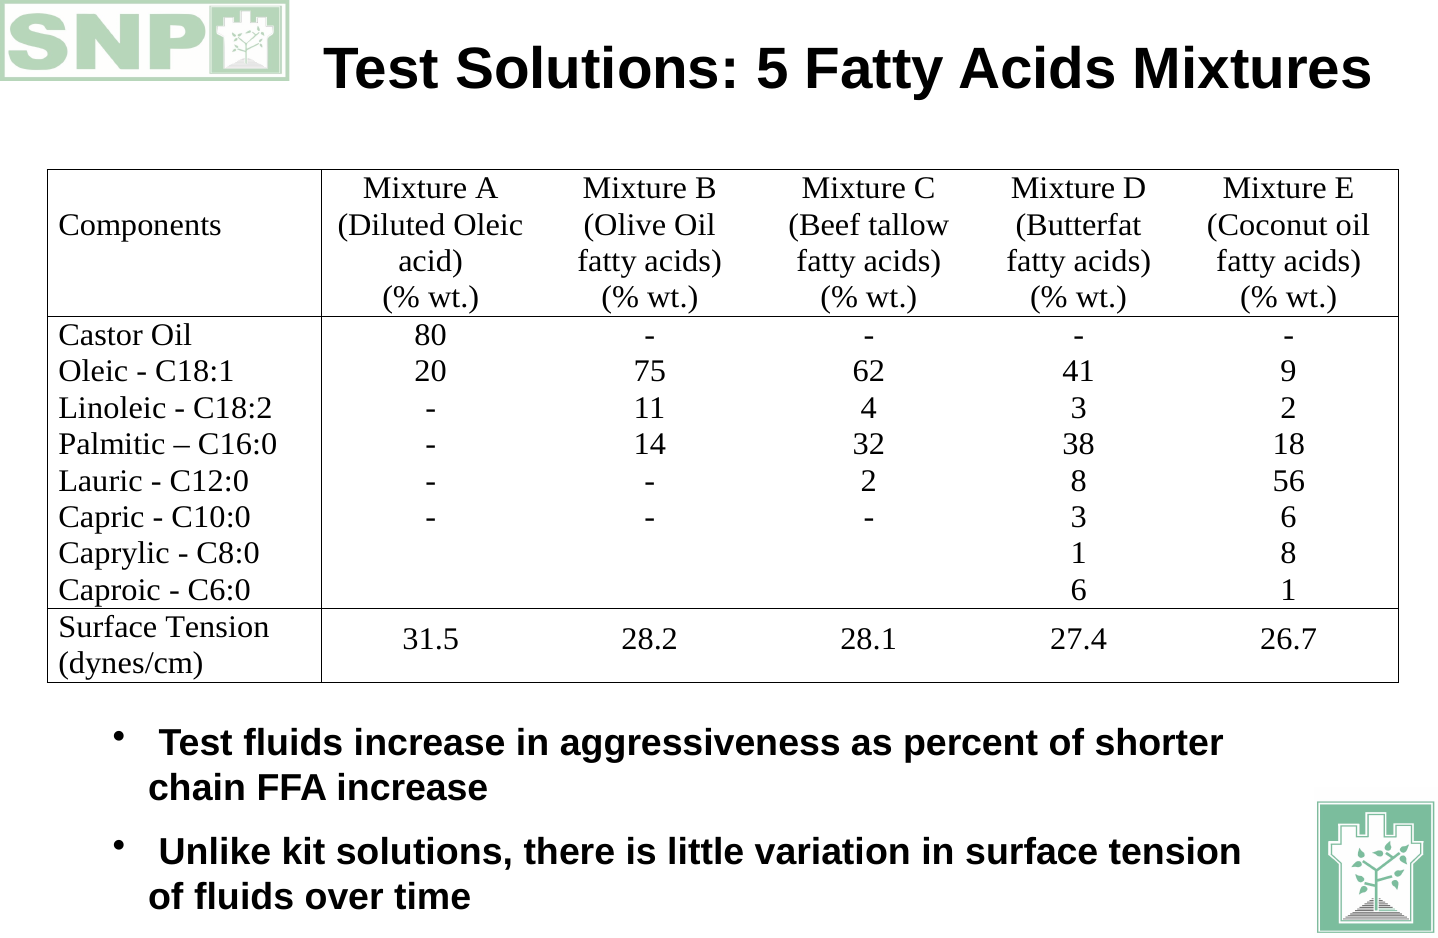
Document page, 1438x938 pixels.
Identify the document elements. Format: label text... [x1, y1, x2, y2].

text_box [35, 168, 1433, 711]
text_box [0, 0, 290, 81]
text_box Test fluids increase in aggressiveness as percent of shorter chain FFA increase Unlike kit solutions, there is little variation in surface tension of fluids over time [99, 719, 1286, 924]
text_box [1314, 787, 1438, 938]
text_box Test Solutions: 5 Fatty Acids Mixtures [311, 7, 1394, 123]
